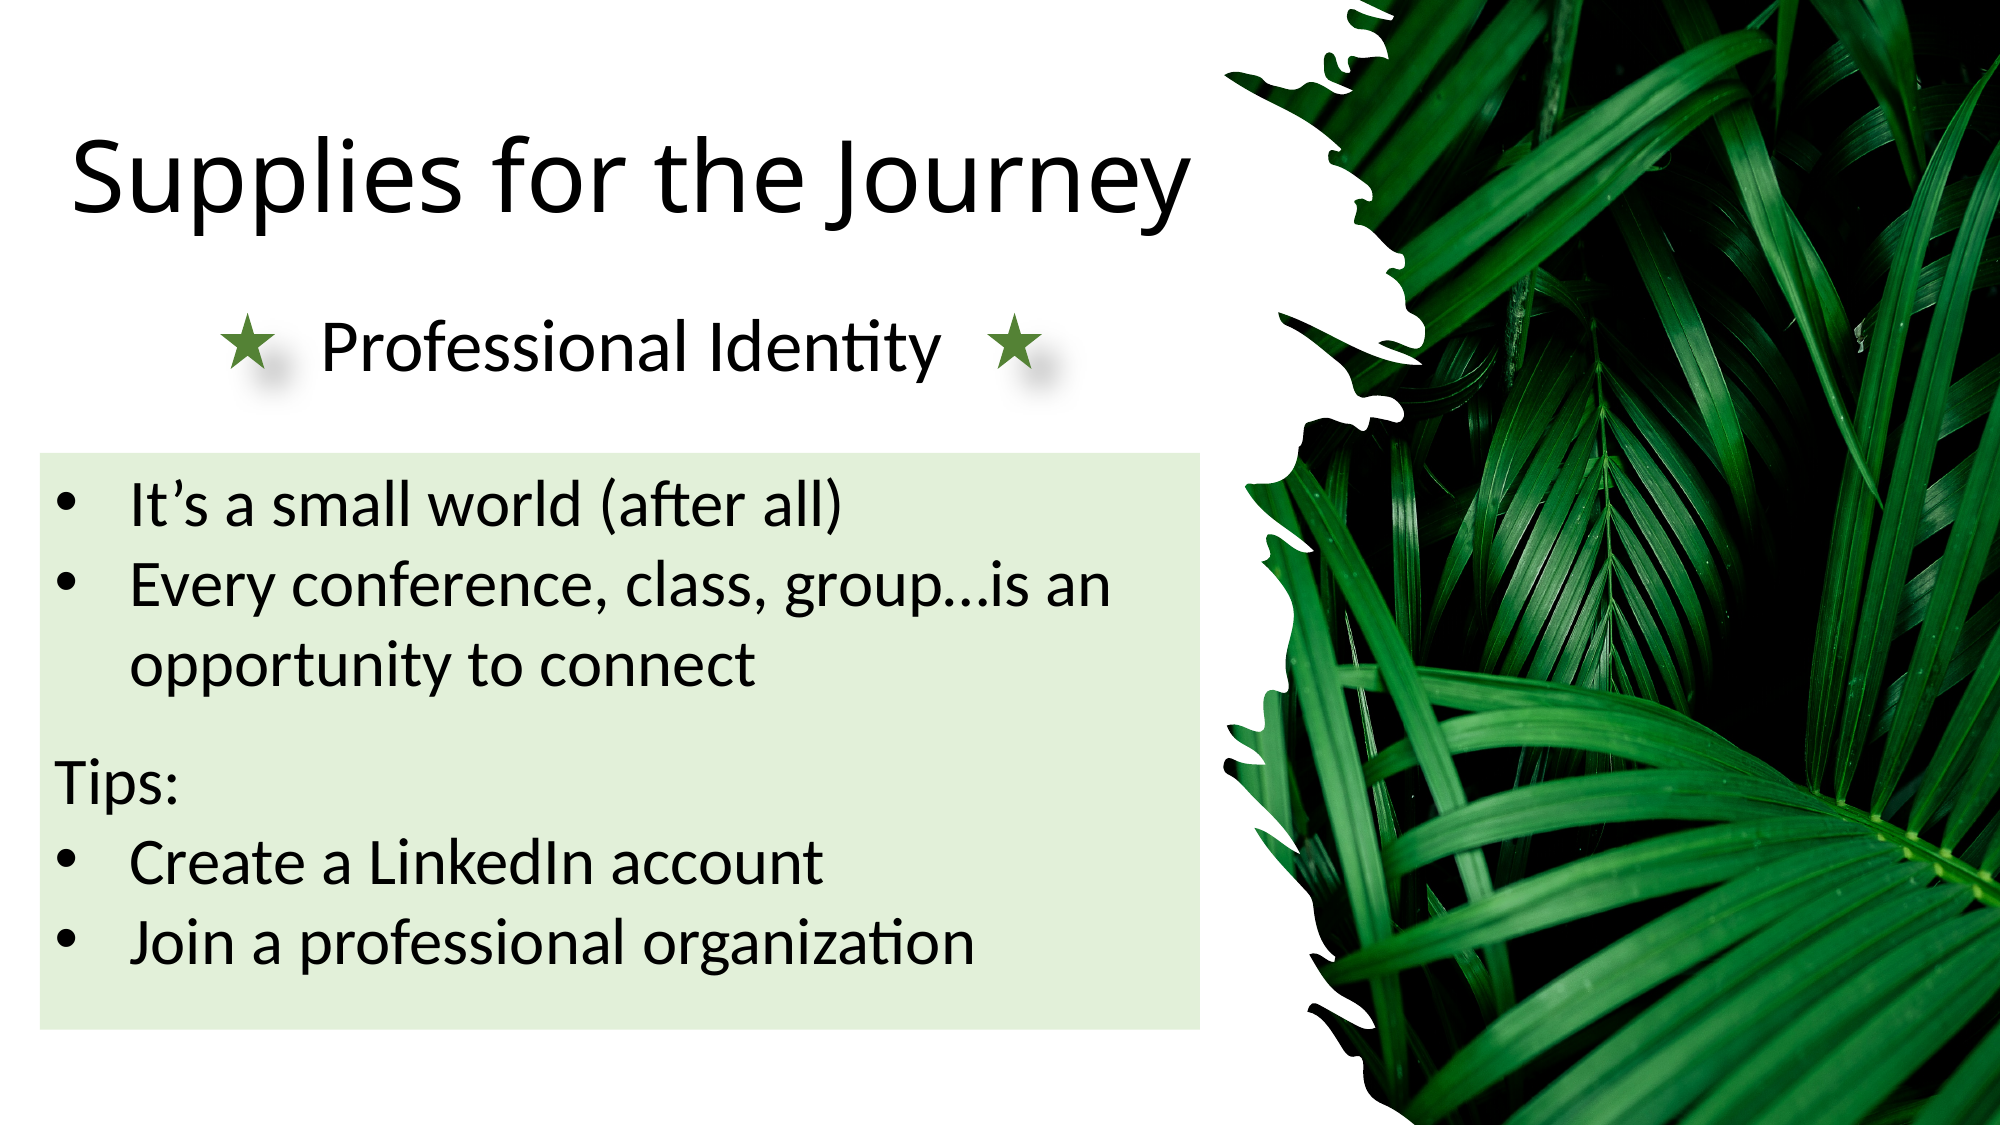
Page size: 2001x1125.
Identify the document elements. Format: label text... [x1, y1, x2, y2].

title Supplies for the Journey [39, 24, 1223, 242]
text_box [217, 309, 278, 372]
text_box It’s a small world (after all) Every conference, class, group…is an opportunity to connect Tips: Create a LinkedIn account Join a professional organization [39, 452, 1200, 1030]
list Professional Identity [39, 299, 1223, 431]
picture [1223, 0, 2000, 1125]
text_box [984, 309, 1045, 372]
